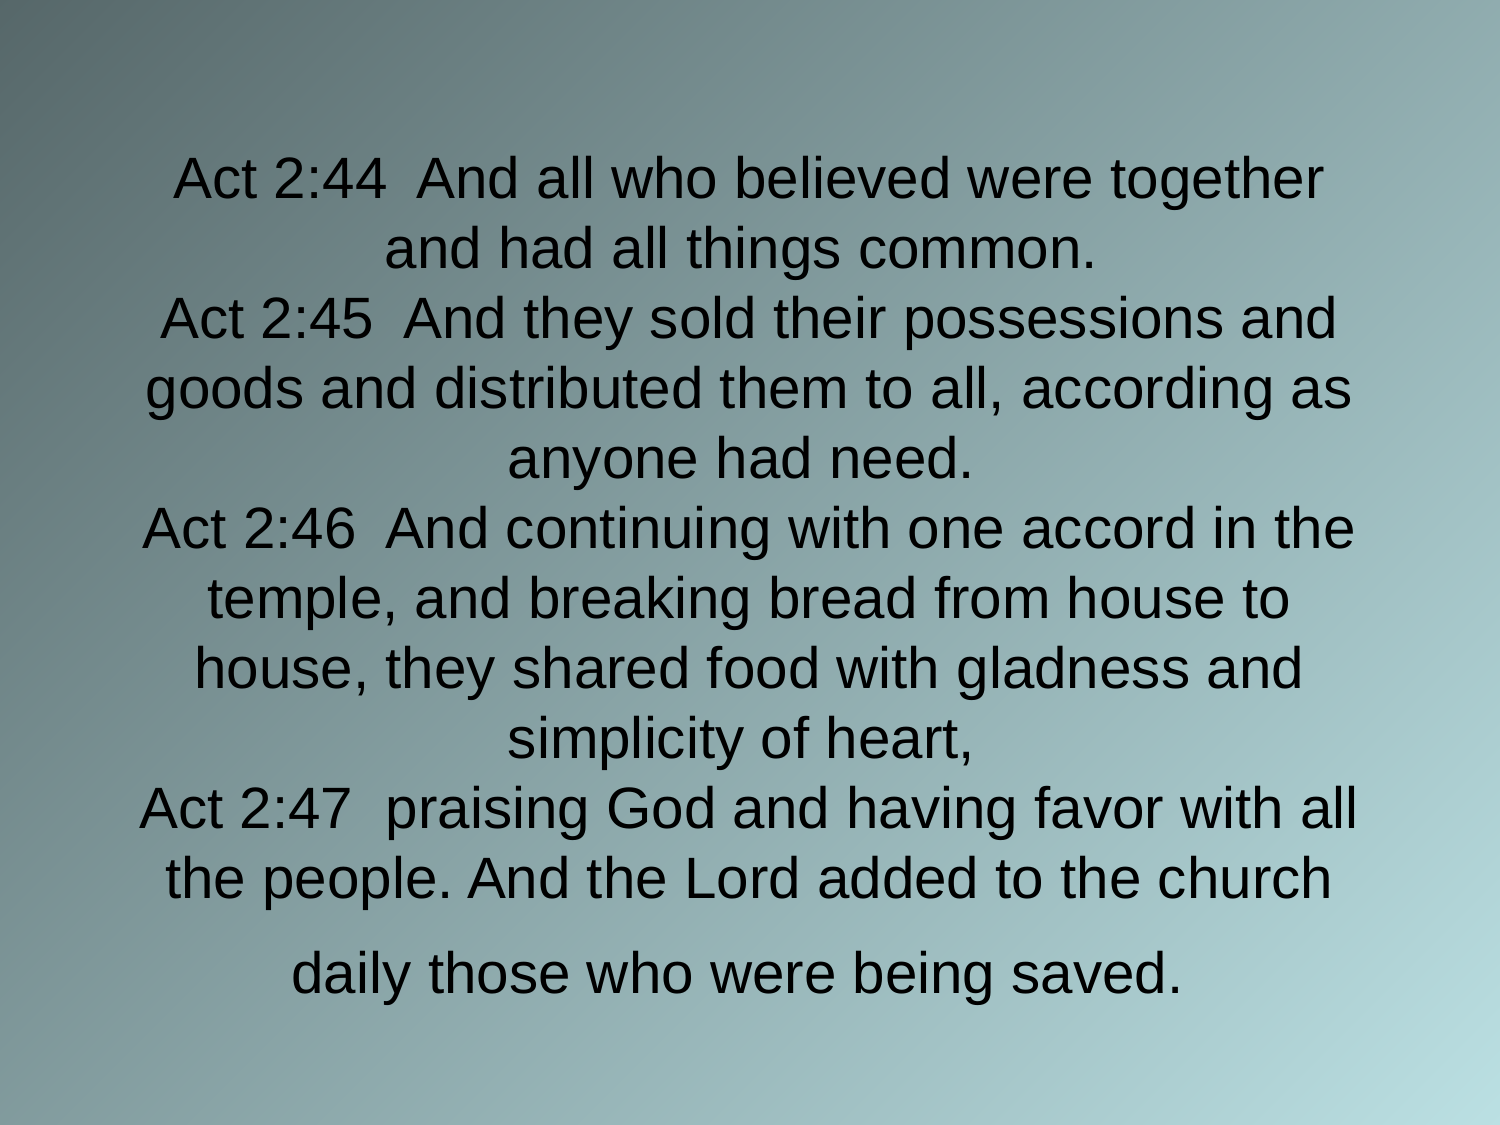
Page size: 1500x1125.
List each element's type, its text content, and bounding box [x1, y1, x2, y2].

title Act 2:44 And all who believed were together and had all things common. Act 2:45 And they sold their possessions and goods and distributed them to all, according as anyone had need. Act 2:46 And continuing with one accord in the temple, and breaking bread from house to house, they shared food with gladness and simplicity of heart, Act 2:47 praising God and having favor with all the people. And the Lord added to the church daily those who were being saved. [112, 349, 1388, 591]
